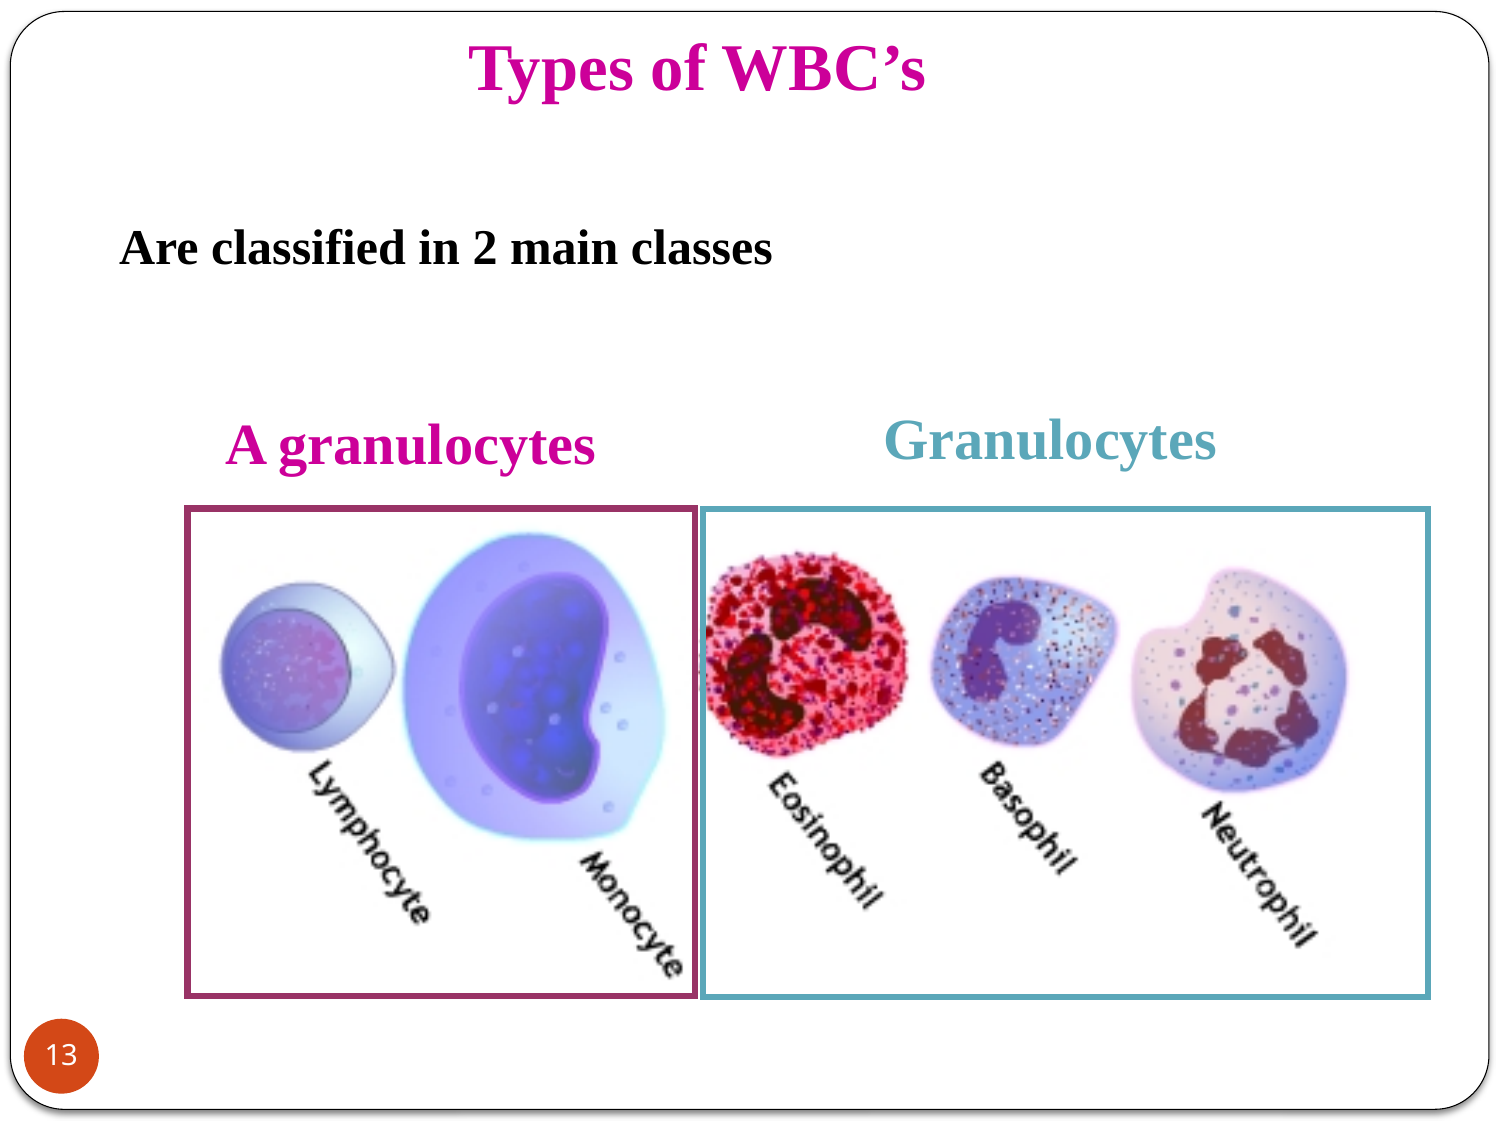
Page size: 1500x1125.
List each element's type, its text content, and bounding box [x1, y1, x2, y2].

slide_number 13 [23, 1018, 99, 1094]
text_box [1416, 509, 1428, 997]
text_box Are classified in 2 main classes [92, 206, 1440, 282]
picture [182, 504, 1412, 1000]
text_box Granulocytes [854, 394, 1233, 479]
text_box A granulocytes [196, 398, 612, 484]
text_box Types of WBC’s [60, 0, 1336, 129]
